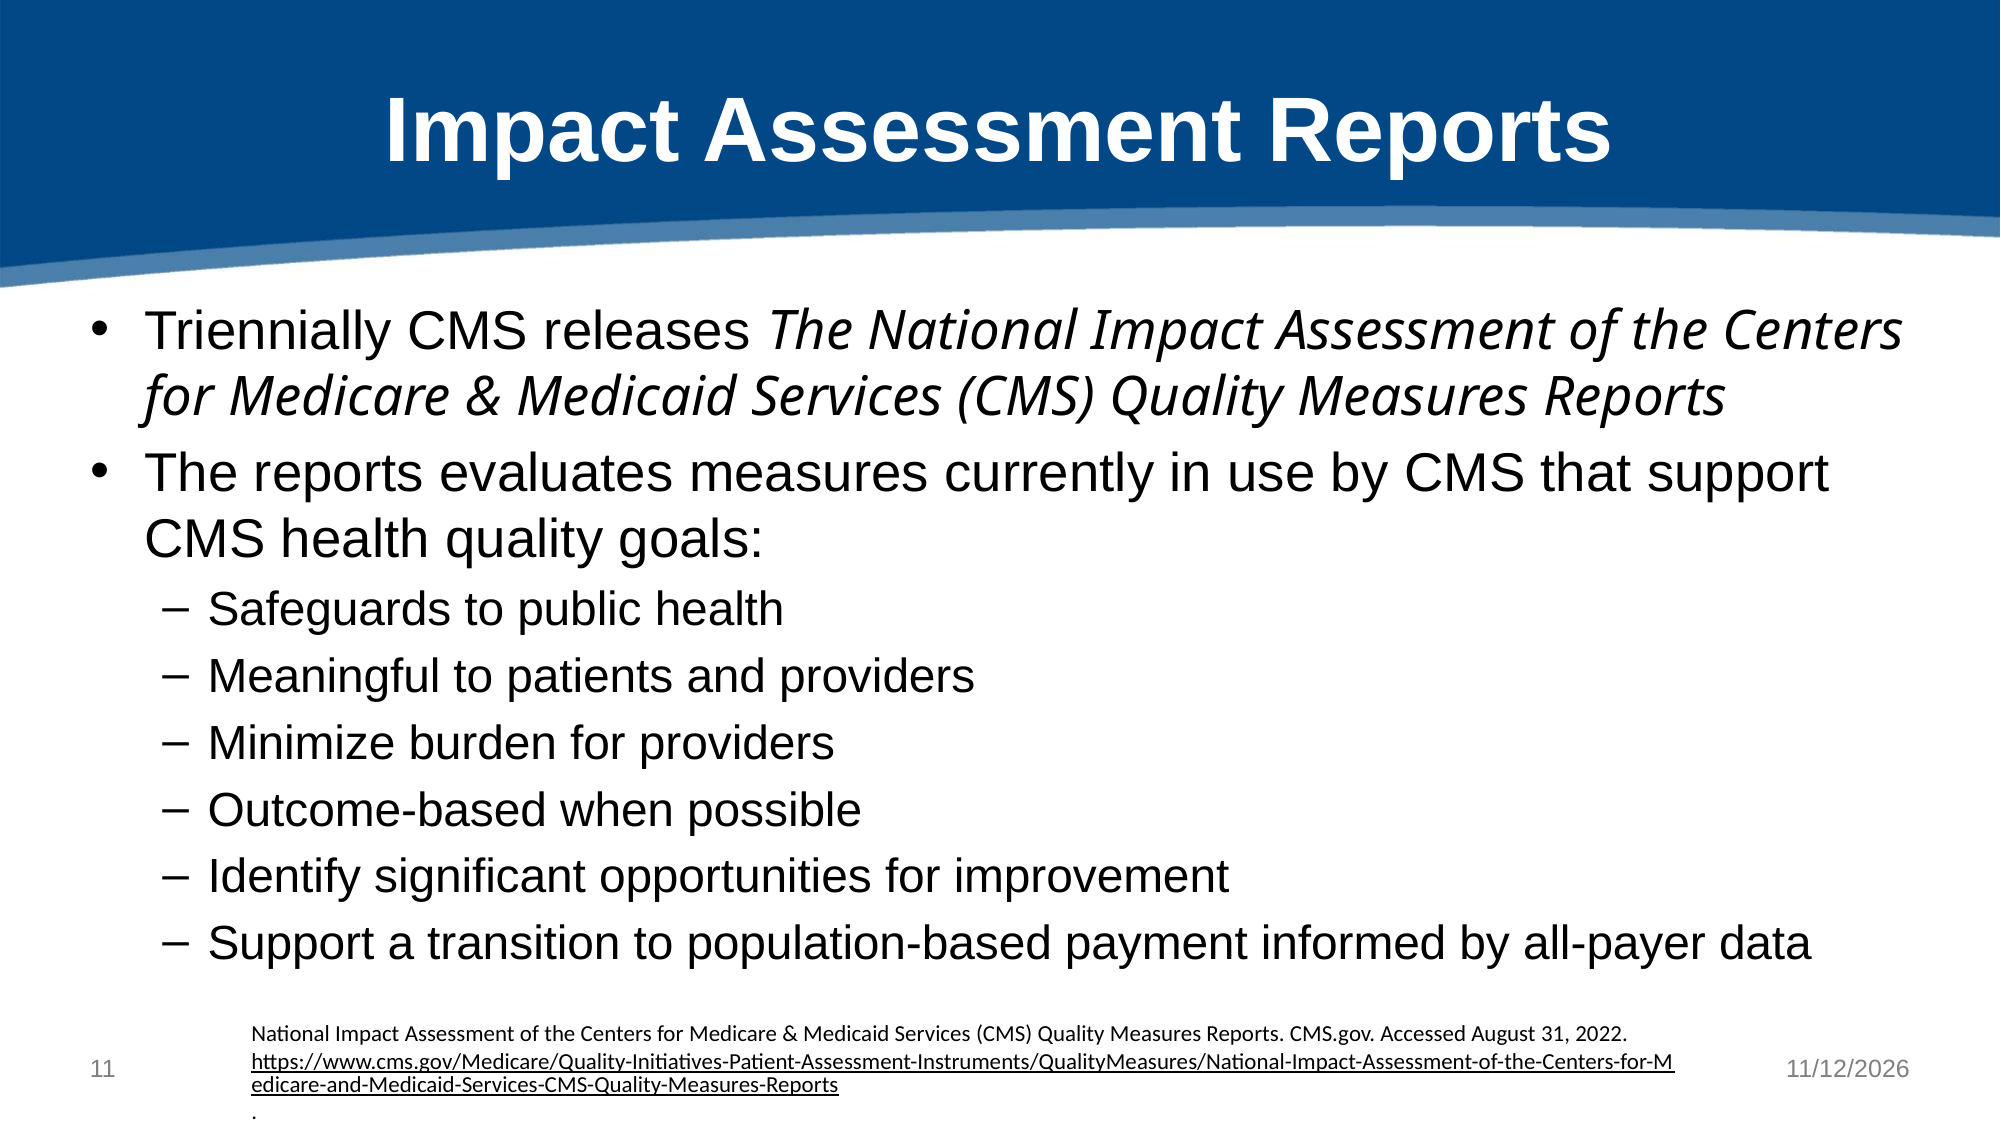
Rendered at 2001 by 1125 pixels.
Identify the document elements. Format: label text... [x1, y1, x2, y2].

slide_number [1674, 1037, 1925, 1098]
title Impact Assessment Reports [75, 12, 1925, 238]
picture [0, 0, 2000, 320]
text_box National Impact Assessment of the Centers for Medicare & Medicaid Services (CMS) Quality Measures Reports. CMS.gov. Accessed August 31, 2022. https://www.cms.gov/Medicare/Quality-Initiatives-Patient-Assessment-Instruments/QualityMeasures/National-Impact-Assessment-of-the-Centers-for-Medicare-and-Medicaid-Services-CMS-Quality-Measures-Reports. [236, 1011, 1693, 1109]
list Triennially CMS releases The National Impact Assessment of the Centers for Medicare & Medicaid Services (CMS) Quality Measures Reports The reports evaluates measures currently in use by CMS that support CMS health quality goals: Safeguards to public health Meaningful to patients and providers Minimize burden for providers Outcome-based when possible Identify significant opportunities for improvement Support a transition to population-based payment informed by all-payer data [75, 287, 1925, 1037]
slide_number 10 [75, 1037, 236, 1098]
